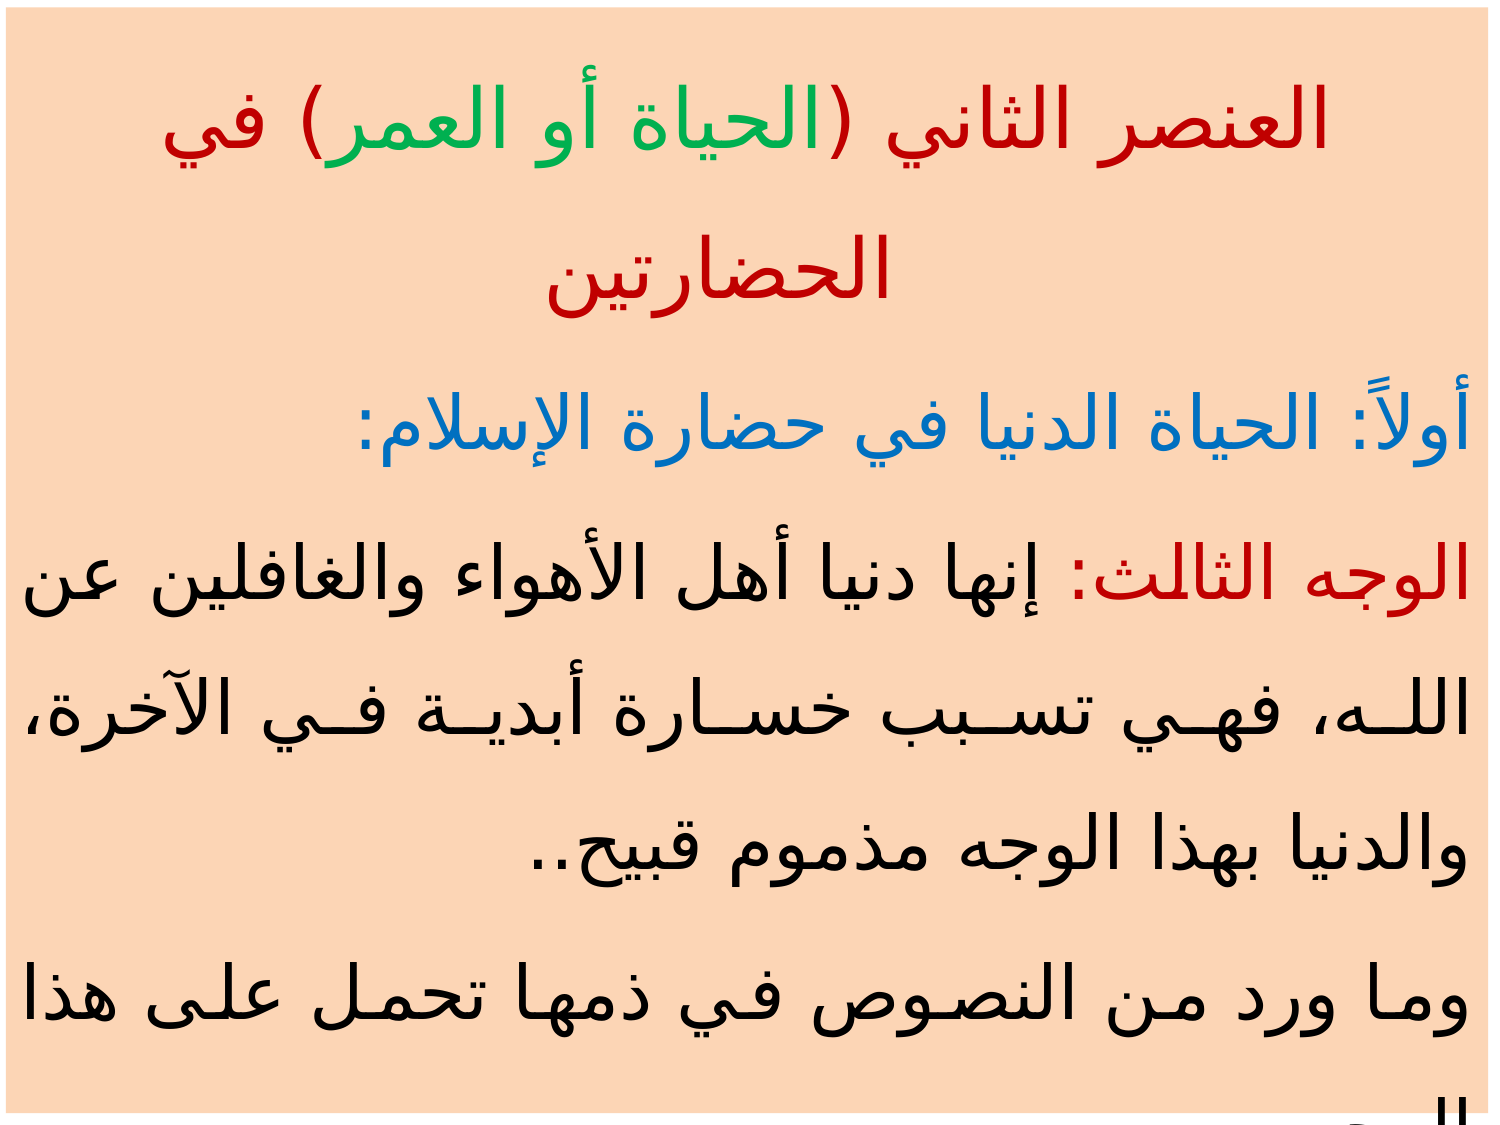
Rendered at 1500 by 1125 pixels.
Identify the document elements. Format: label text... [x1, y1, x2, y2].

list العنصر الثاني (الحياة أو العمر) في الحضارتين أولاً: الحياة الدنيا في حضارة الإسلام: الوجه الثالث: إنها دنيا أهل الأهواء والغافلين عن الله، فهي تسبب خسارة أبدية في الآخرة، والدنيا بهذا الوجه مذموم قبيح.. وما ورد من النصوص في ذمها تحمل على هذا الوجه. [5, 7, 1489, 1114]
